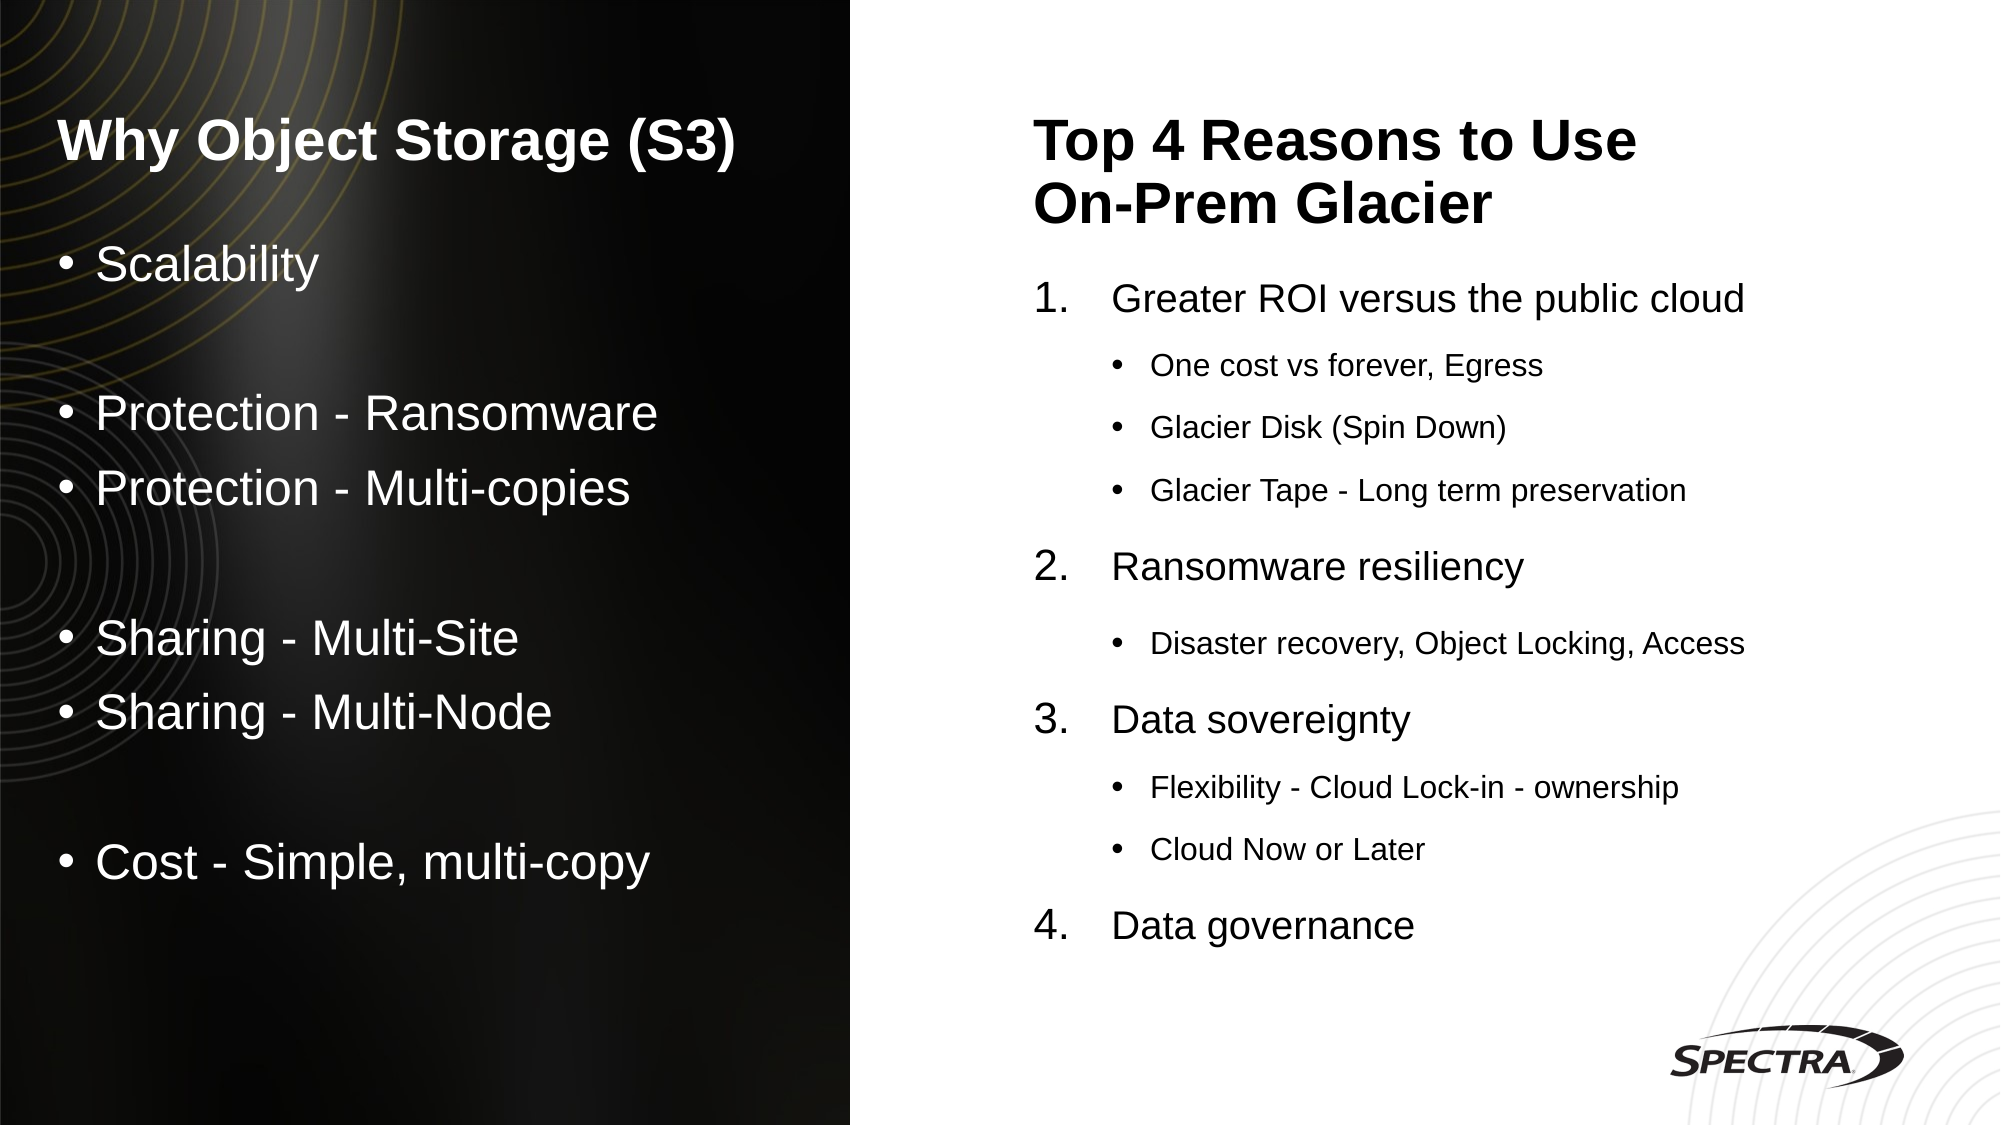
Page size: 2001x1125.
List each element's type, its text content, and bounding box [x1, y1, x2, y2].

text_box Top 4 Reasons to Use On-Prem Glacier [1018, 102, 1678, 238]
title Why Object Storage (S3) [42, 102, 982, 201]
picture [0, 0, 2001, 1125]
text_box Greater ROI versus the public cloud One cost vs forever, Egress Glacier Disk (Spin Down) Glacier Tape - Long term preservation Ransomware resiliency Disaster recovery, Object Locking, Access Data sovereignty Flexibility - Cloud Lock-in - ownership Cloud Now or Later Data governance [1018, 270, 1932, 959]
list Scalability Protection - Ransomware Protection - Multi-copies Sharing - Multi-Site Sharing - Multi-Node Cost - Simple, multi-copy [42, 230, 982, 919]
